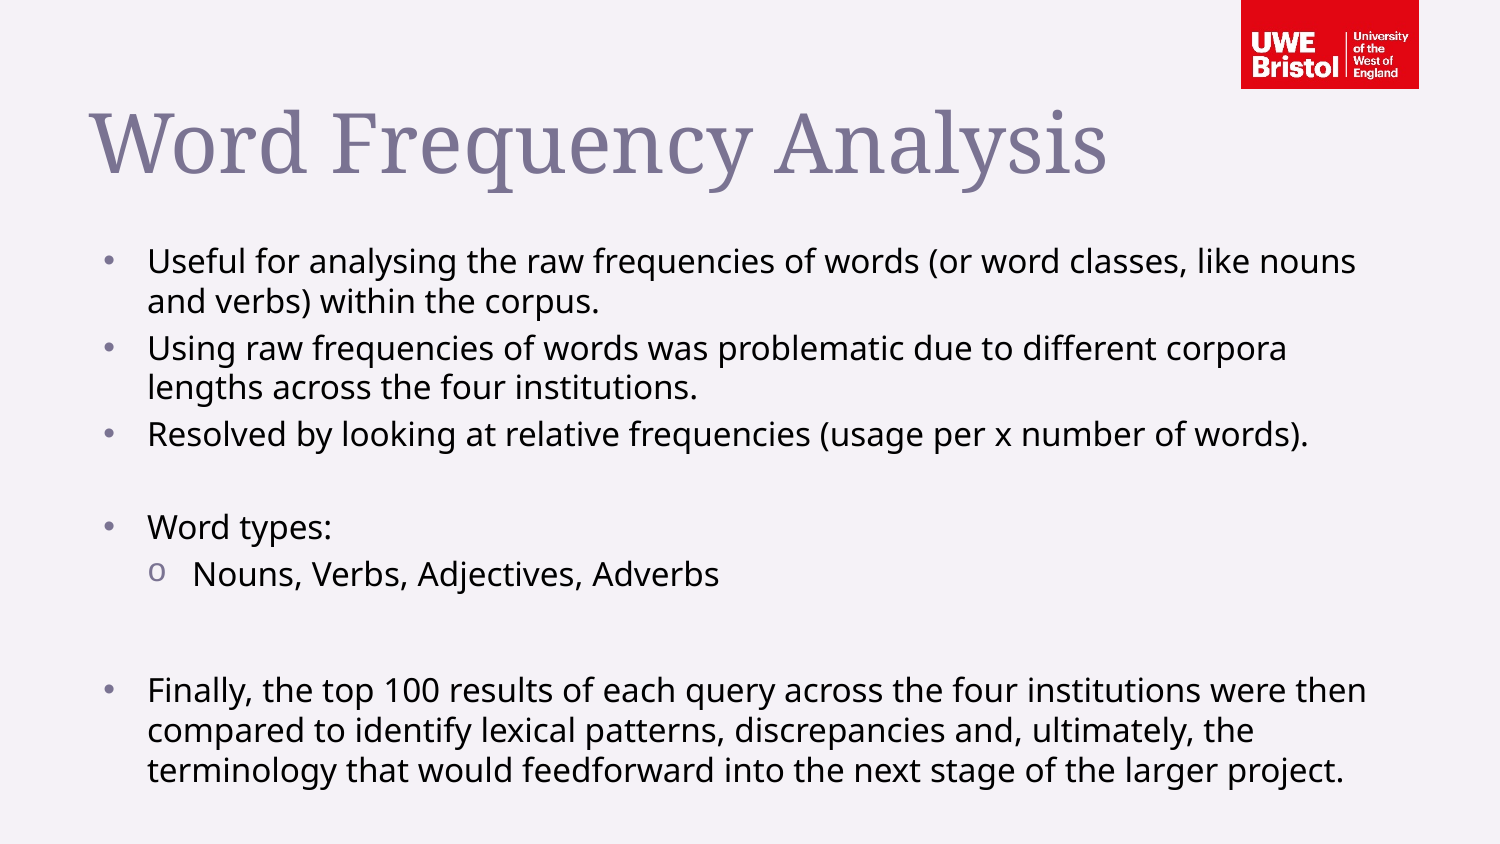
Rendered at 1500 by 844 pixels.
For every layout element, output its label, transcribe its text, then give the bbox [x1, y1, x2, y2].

list Word Frequency Analysis [88, 102, 1242, 183]
picture [1241, 0, 1419, 89]
list Useful for analysing the raw frequencies of words (or word classes, like nouns and verbs) within the corpus. Using raw frequencies of words was problematic due to different corpora lengths across the four institutions. Resolved by looking at relative frequencies (usage per x number of words). Word types: Nouns, Verbs, Adjectives, Adverbs Finally, the top 100 results of each query across the four institutions were then compared to identify lexical patterns, discrepancies and, ultimately, the terminology that would feedforward into the next stage of the larger project. [88, 232, 1419, 792]
